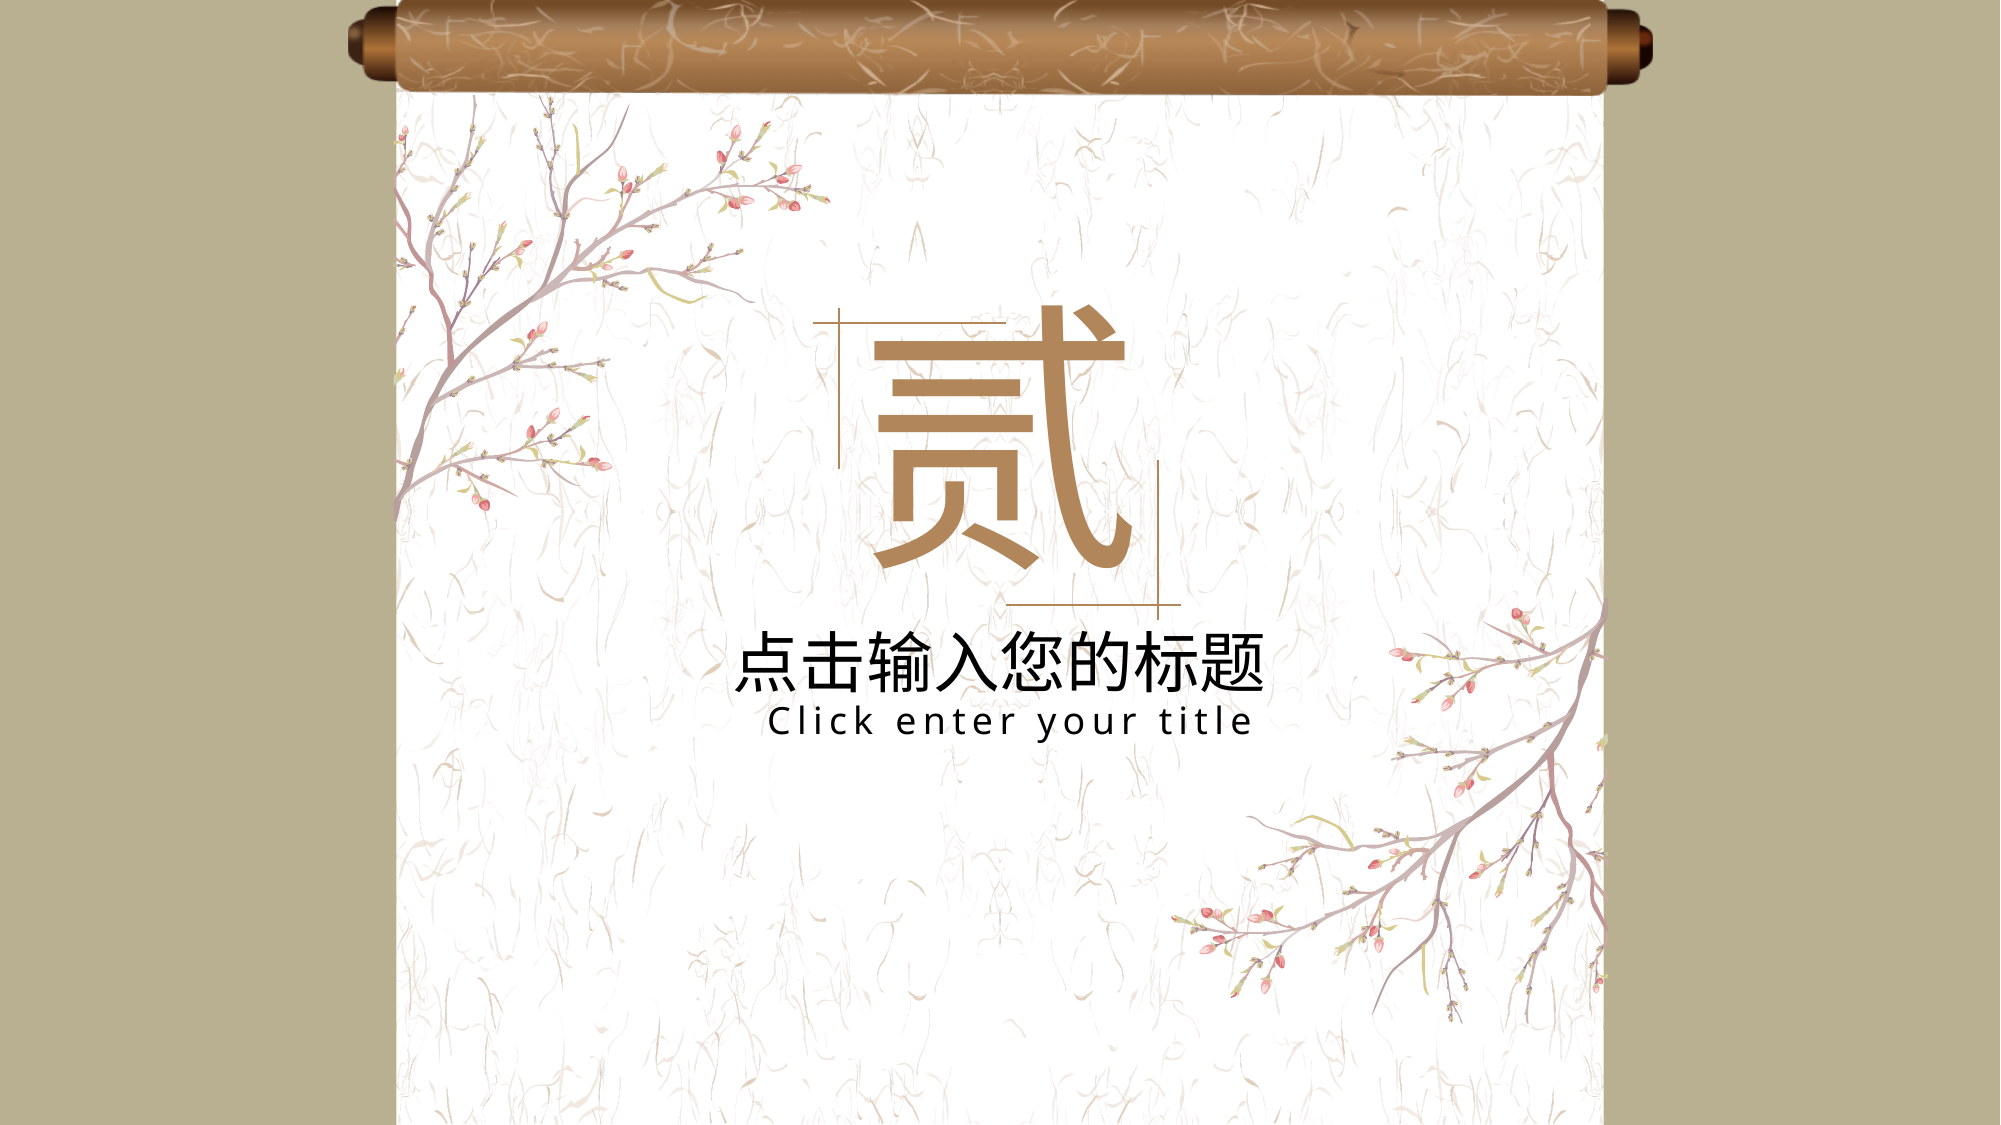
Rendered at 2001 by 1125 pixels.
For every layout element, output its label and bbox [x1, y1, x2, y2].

picture [946, 0, 1053, 696]
text_box [396, 0, 1604, 1125]
picture [1604, 0, 1652, 95]
picture [349, 0, 396, 95]
picture [1176, 592, 1603, 1030]
picture [398, 89, 826, 527]
